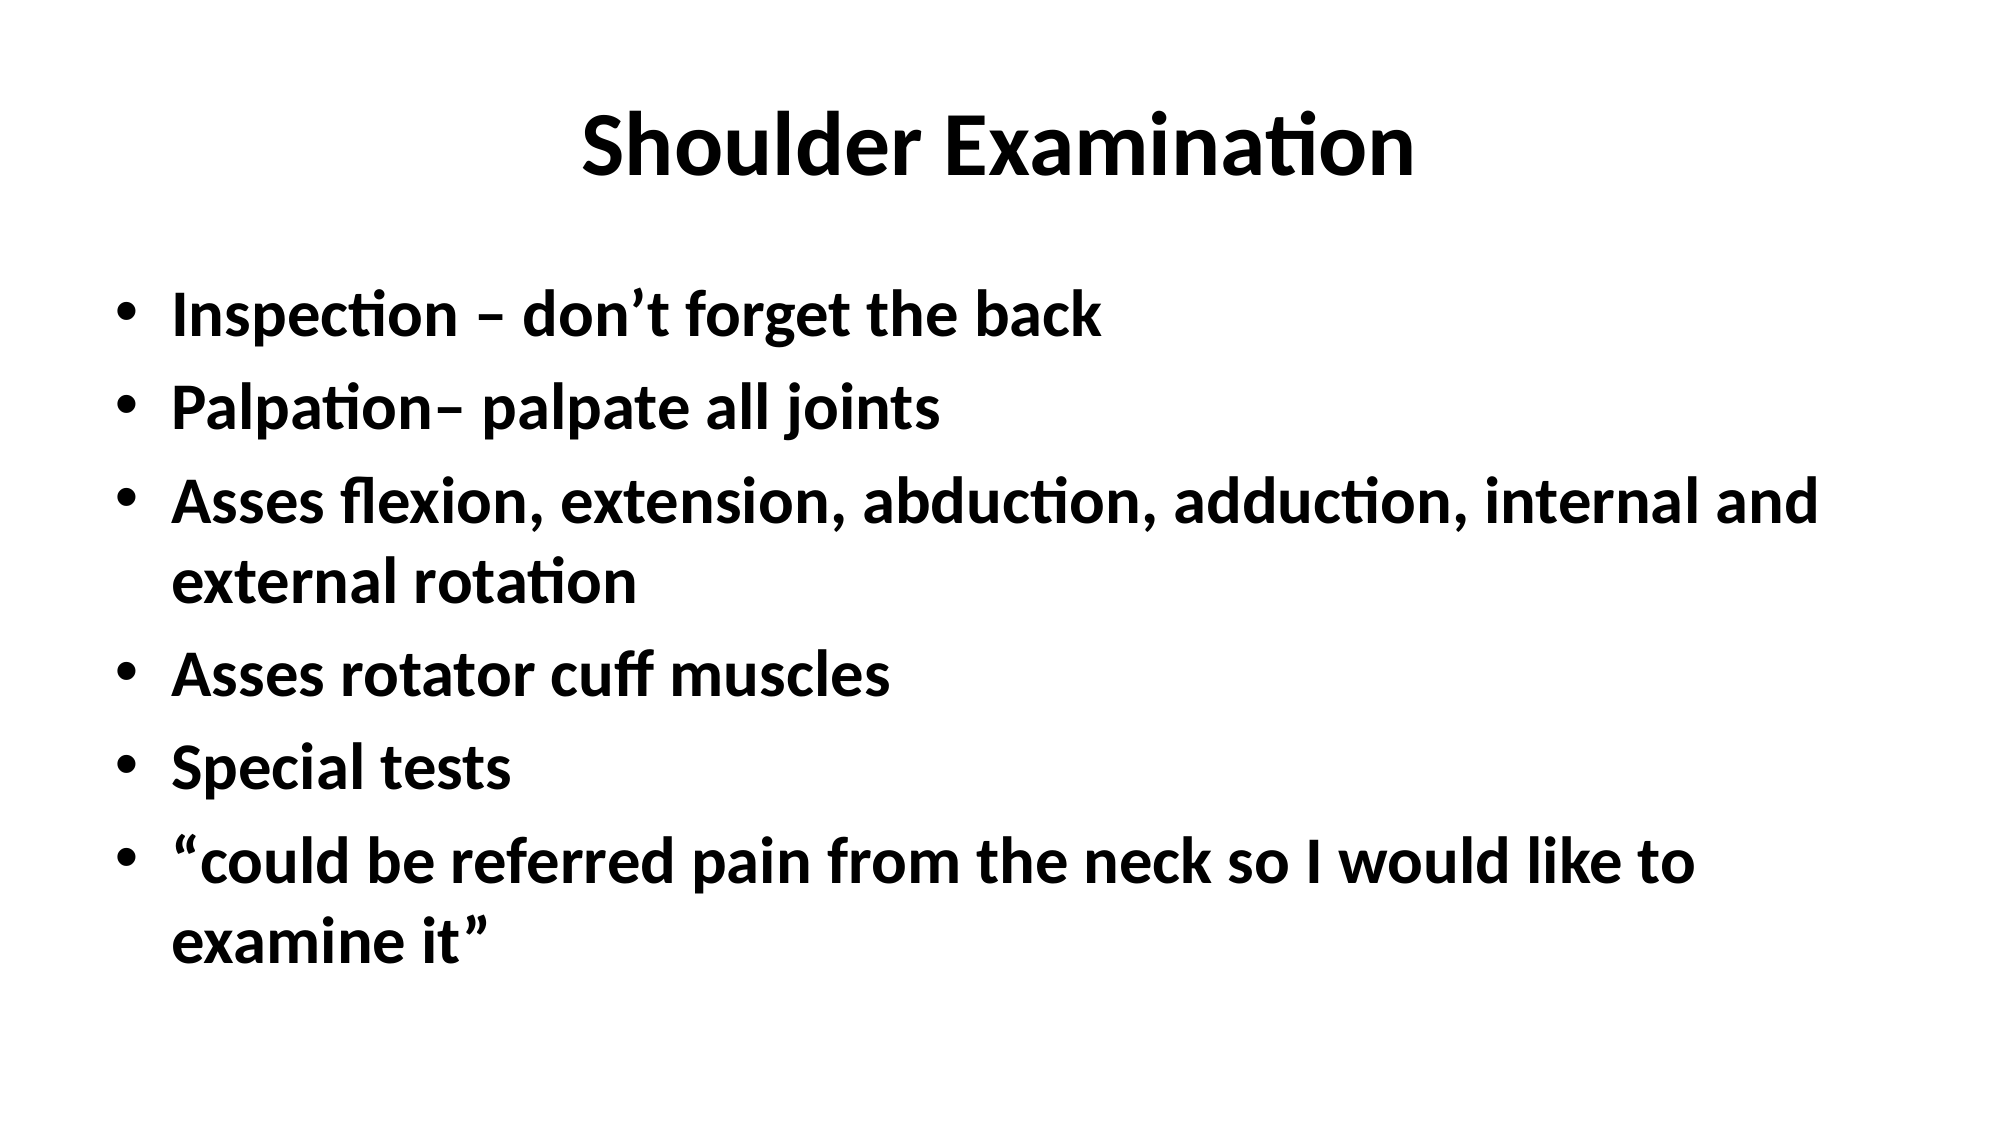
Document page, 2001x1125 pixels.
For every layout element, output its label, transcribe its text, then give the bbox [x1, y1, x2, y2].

list Inspection – don’t forget the back Palpation– palpate all joints Asses flexion, extension, abduction, adduction, internal and external rotation Asses rotator cuff muscles Special tests “could be referred pain from the neck so I would like to examine it” [99, 262, 1900, 1005]
title Shoulder Examination [99, 45, 1900, 233]
